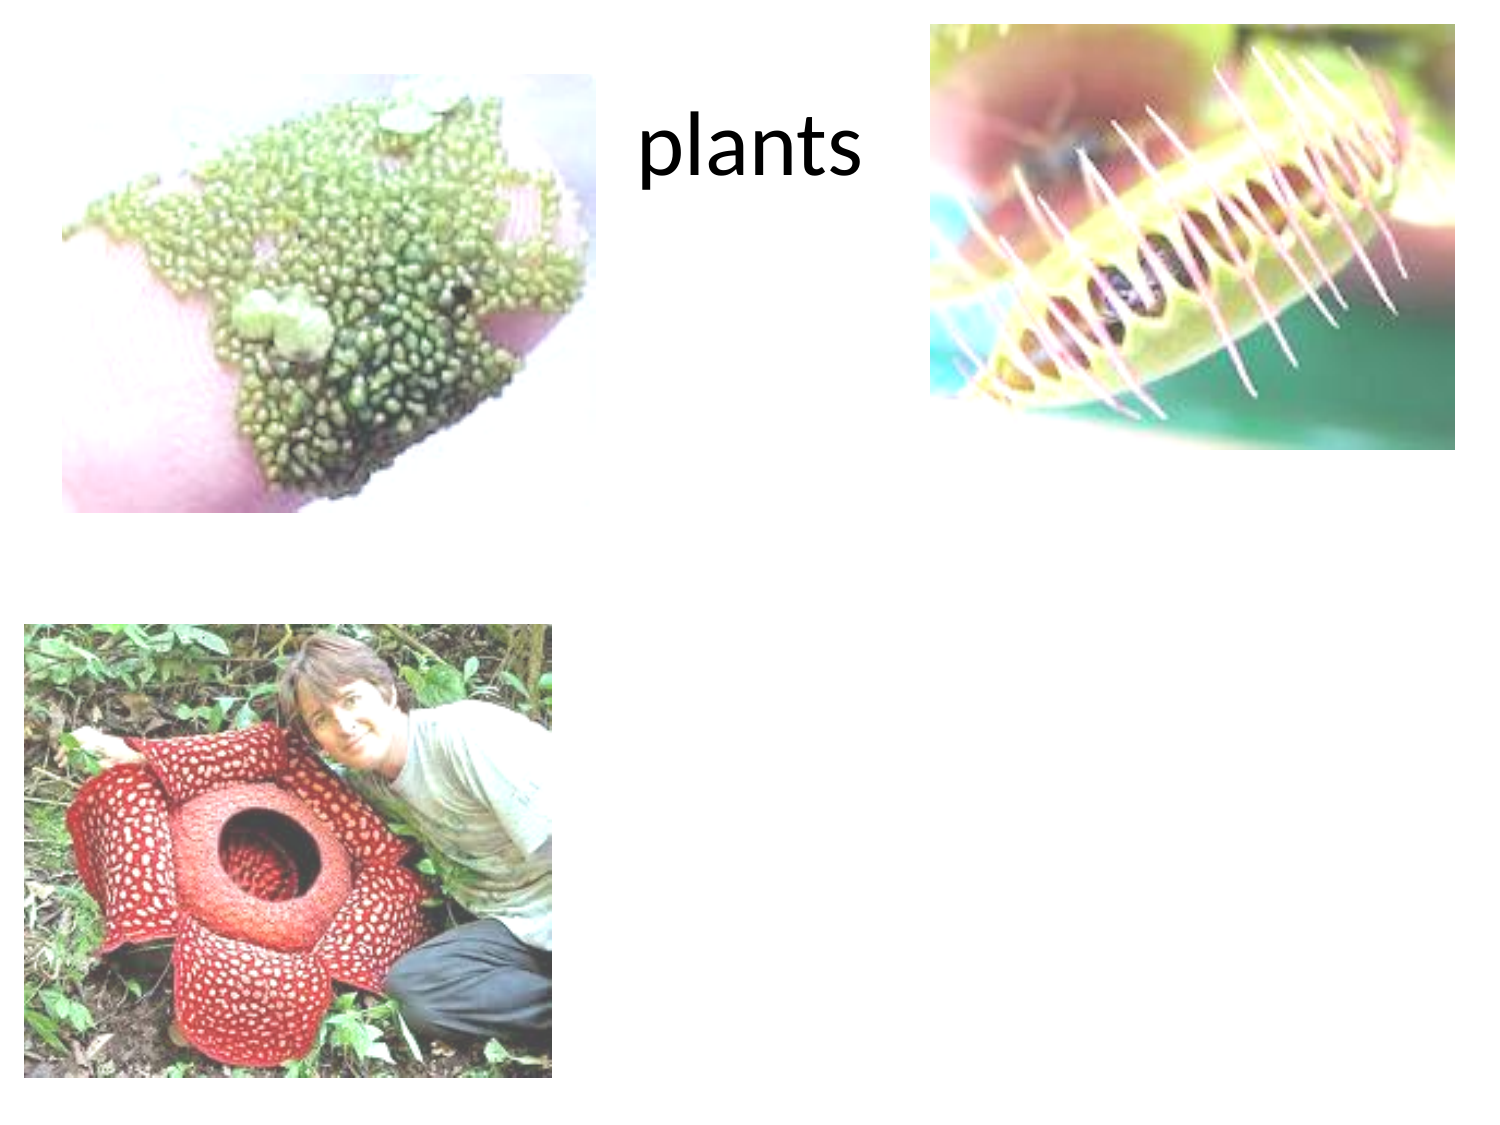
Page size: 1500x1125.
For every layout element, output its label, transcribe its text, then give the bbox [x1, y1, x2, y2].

picture [929, 24, 1455, 451]
title plants [75, 45, 924, 233]
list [24, 624, 552, 1078]
picture [62, 74, 597, 513]
